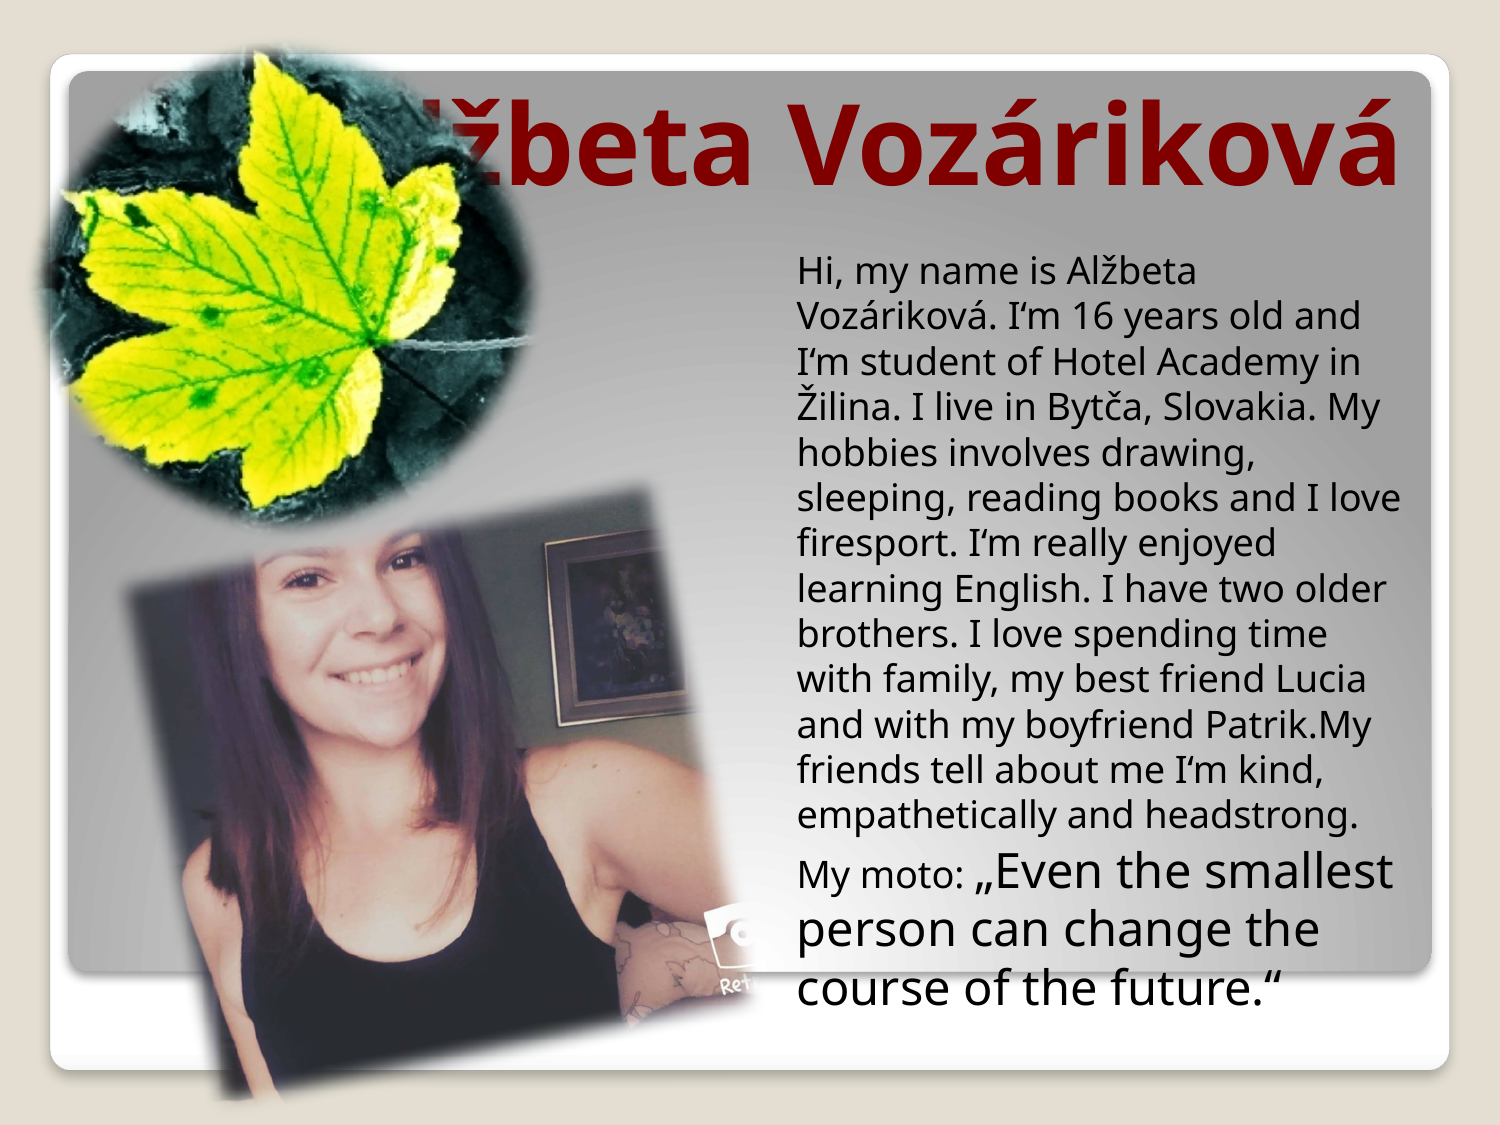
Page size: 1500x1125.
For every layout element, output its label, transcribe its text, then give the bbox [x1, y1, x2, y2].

picture [23, 34, 745, 1088]
list Hi, my name is Alžbeta Vozáriková. I‘m 16 years old and I‘m student of Hotel Academy in Žilina. I live in Bytča, Slovakia. My hobbies involves drawing, sleeping, reading books and I love firesport. I‘m really enjoyed learning English. I have two older brothers. I love spending time with family, my best friend Lucia and with my boyfriend Patrik.My friends tell about me I‘m kind, empathetically and headstrong. My moto: „Even the smallest person can change the course of the future.“ [726, 231, 1420, 1085]
title ♣Alžbeta Vozáriková [556, 42, 1420, 216]
